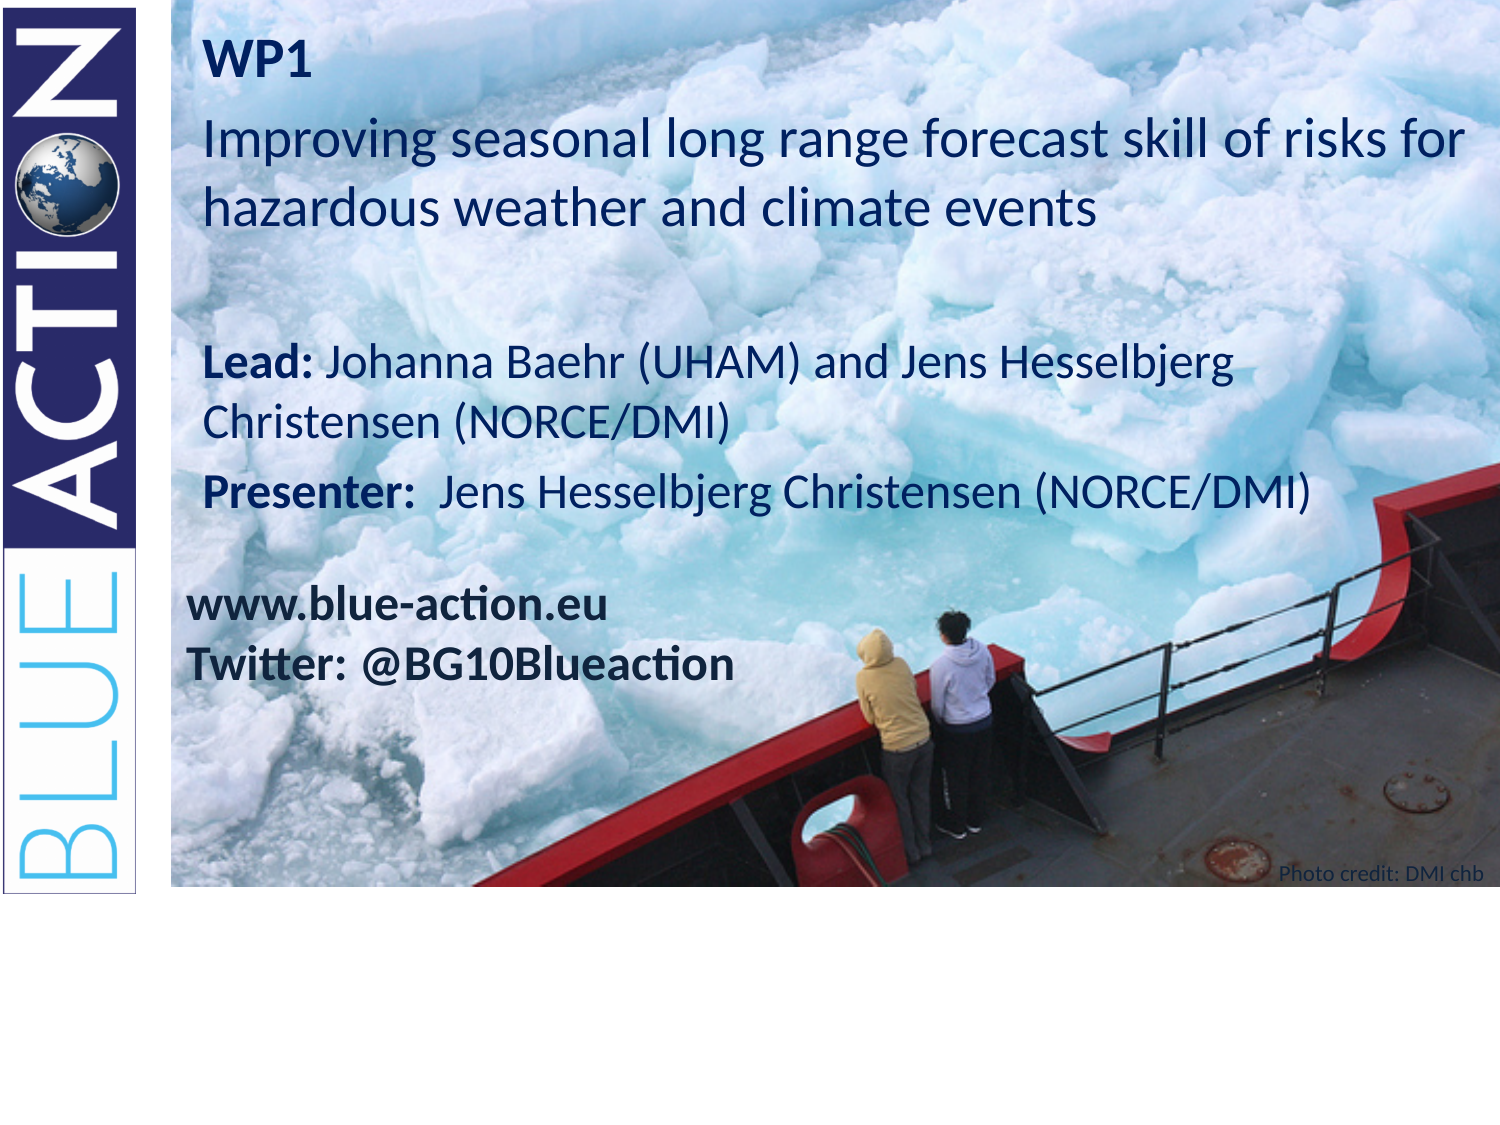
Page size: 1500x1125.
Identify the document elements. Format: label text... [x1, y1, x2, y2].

picture [171, 0, 1500, 887]
picture [3, 8, 136, 893]
list WP1 Improving seasonal long range forecast skill of risks for hazardous weather and climate events Lead: Johanna Baehr (UHAM) and Jens Hesselbjerg Christensen (NORCE/DMI) Presenter: Jens Hesselbjerg Christensen (NORCE/DMI) [187, 12, 1492, 528]
